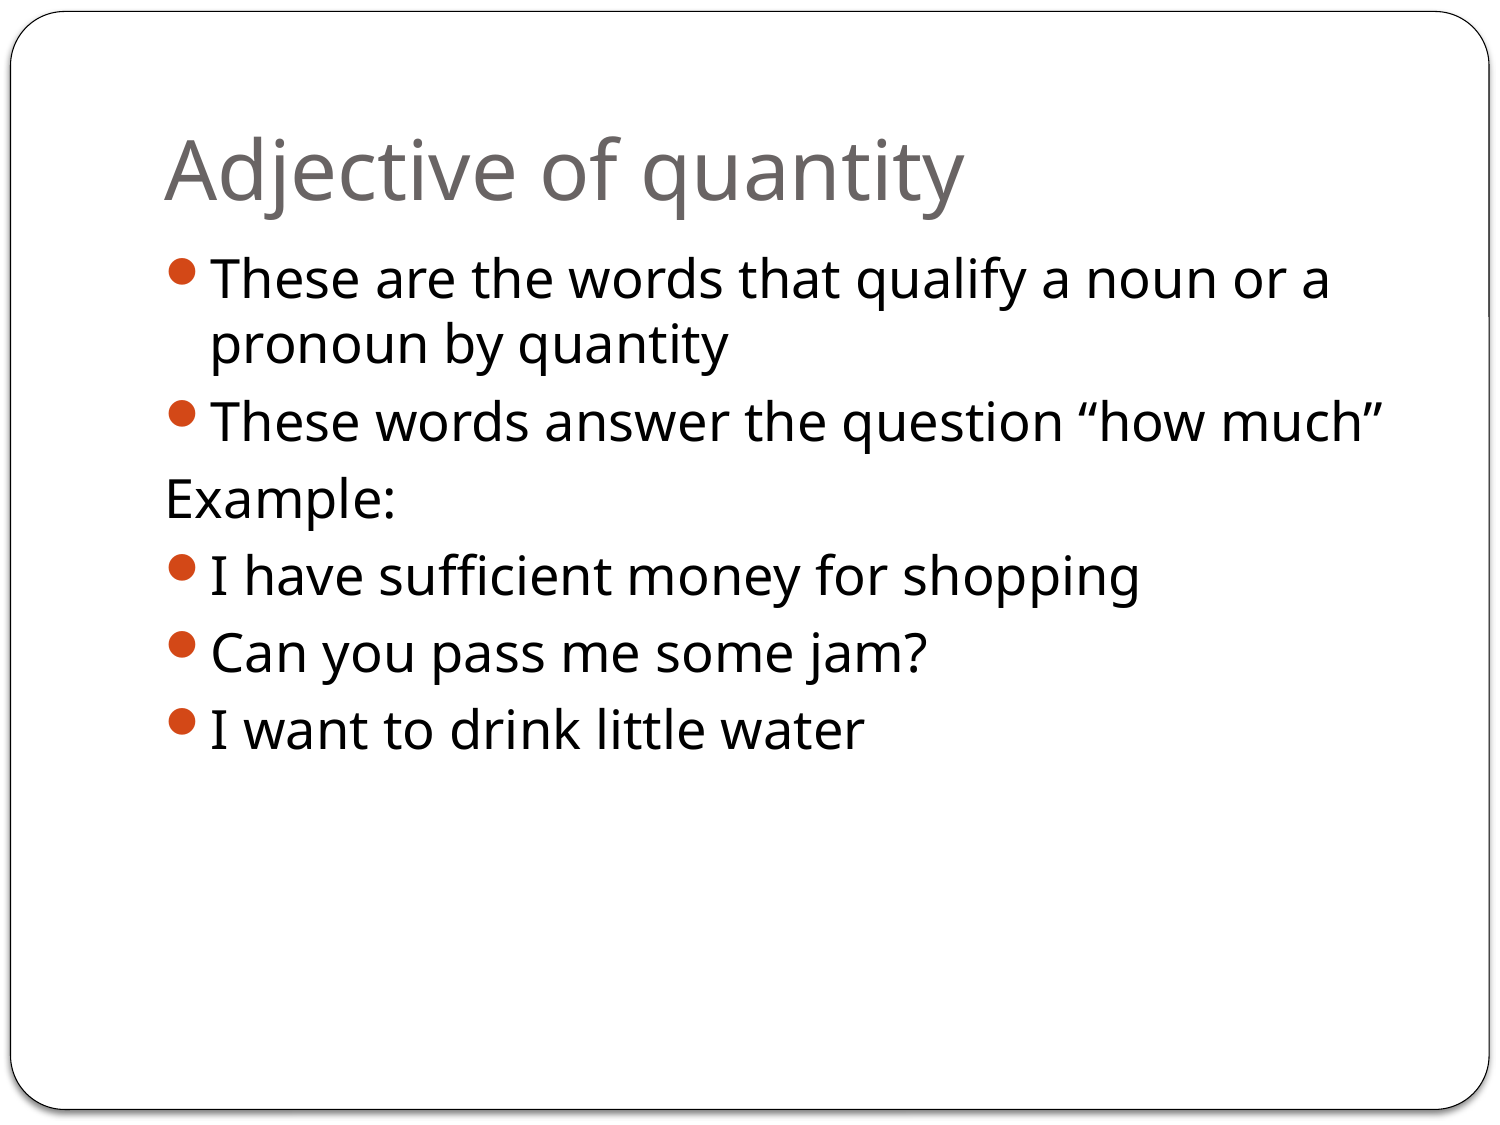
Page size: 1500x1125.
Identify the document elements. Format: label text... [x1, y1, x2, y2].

title Adjective of quantity [150, 45, 1425, 233]
list These are the words that qualify a noun or a pronoun by quantity These words answer the question “how much” Example: I have sufficient money for shopping Can you pass me some jam? I want to drink little water [150, 237, 1425, 988]
